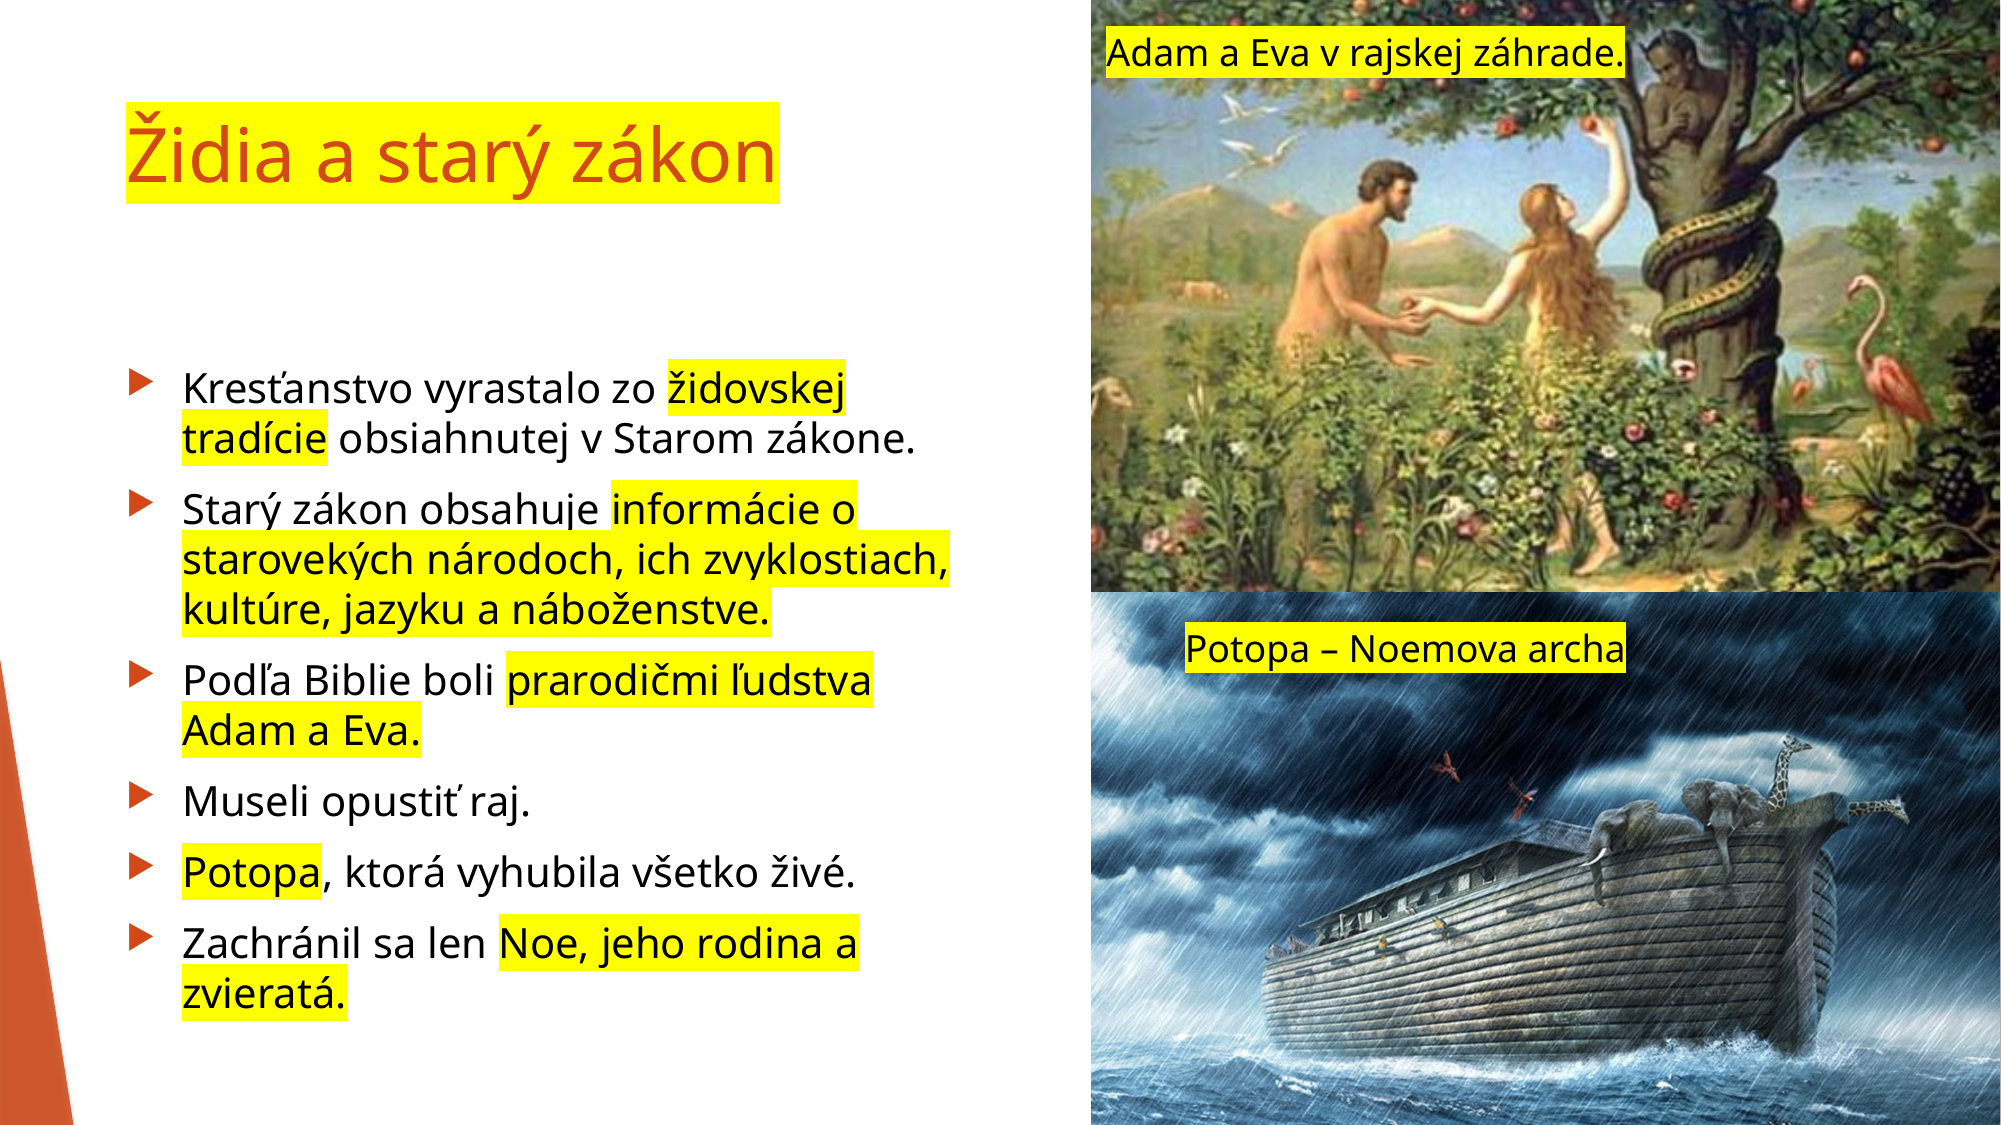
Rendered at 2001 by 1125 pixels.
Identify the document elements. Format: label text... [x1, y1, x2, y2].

title Židia a starý zákon [111, 99, 864, 317]
picture [1091, 0, 2000, 1125]
list Kresťanstvo vyrastalo zo židovskej tradície obsiahnutej v Starom zákone. Starý zákon obsahuje informácie o starovekých národoch, ich zvyklostiach, kultúre, jazyku a náboženstve. Podľa Biblie boli prarodičmi ľudstva Adam a Eva. Museli opustiť raj. Potopa, ktorá vyhubila všetko živé. Zachránil sa len Noe, jeho rodina a zvieratá. [111, 354, 1000, 1090]
